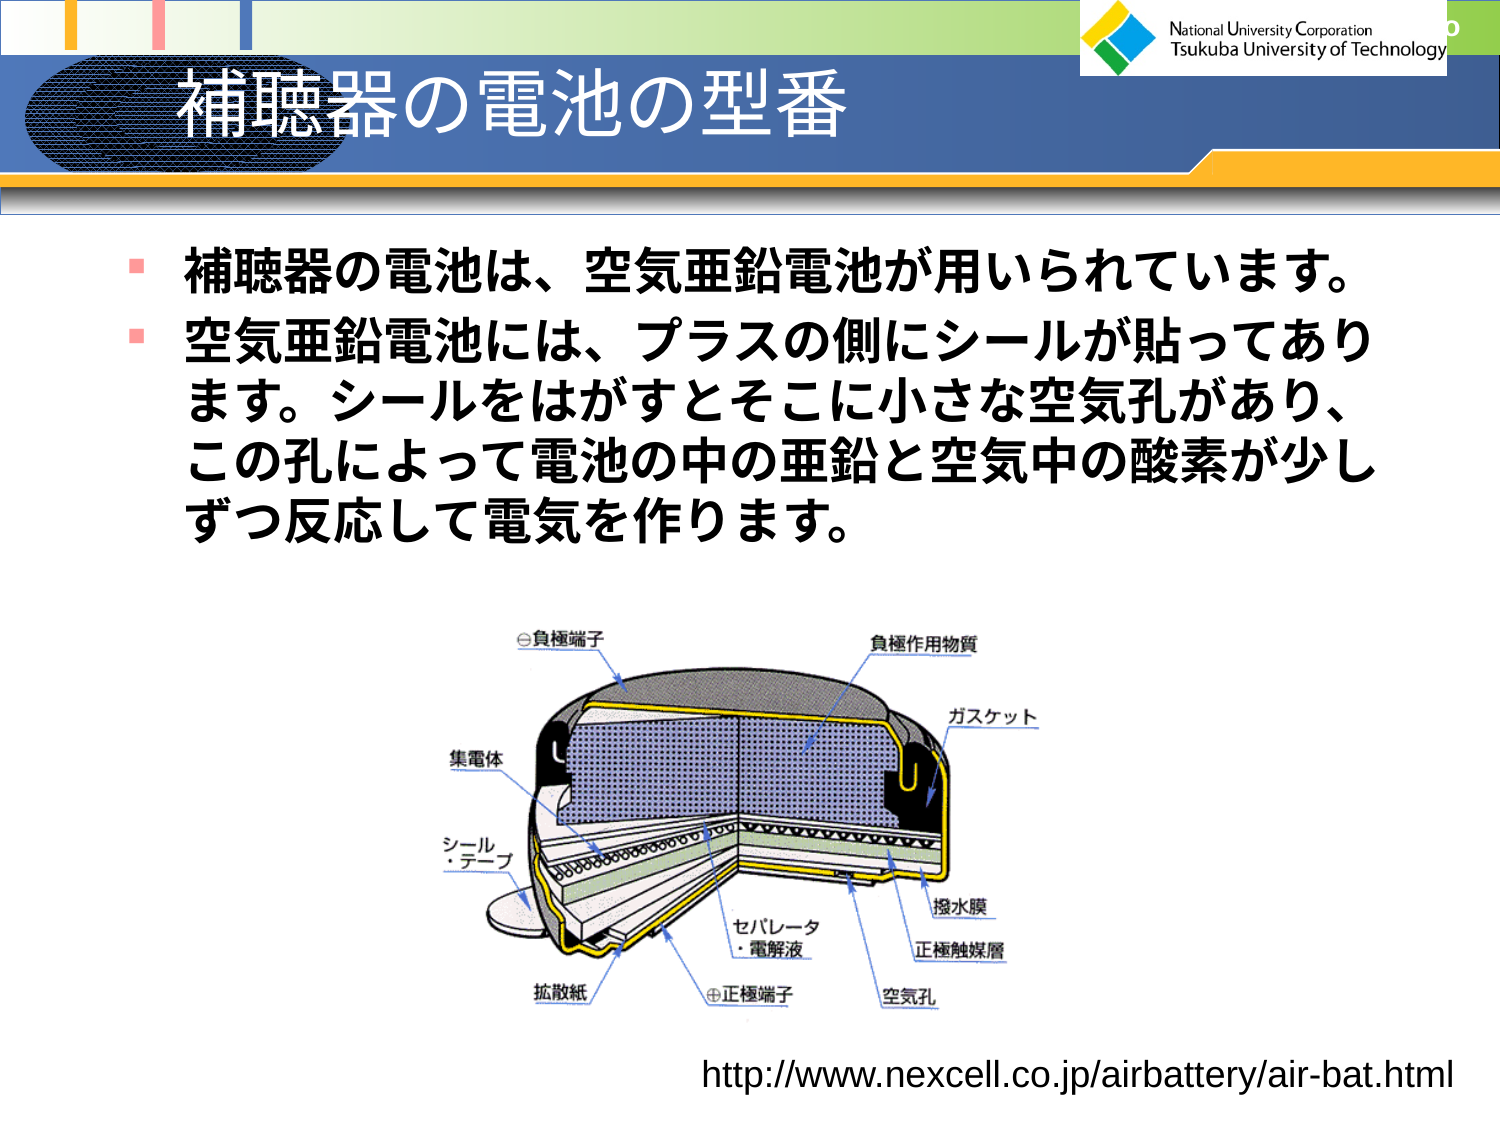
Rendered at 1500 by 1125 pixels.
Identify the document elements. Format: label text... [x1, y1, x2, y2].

title 補聴器の電池の型番 [159, 54, 1341, 149]
list 補聴器の電池は、空気亜鉛電池が用いられています。 空気亜鉛電池には、プラスの側にシールが貼ってあります。シールをはがすとそこに小さな空気孔があり、この孔によって電池の中の亜鉛と空気中の酸素が少しずつ反応して電気を作ります。 [112, 231, 1412, 598]
picture [395, 571, 1081, 1051]
picture [1080, 0, 1447, 76]
text_box http://www.nexcell.co.jp/airbattery/air-bat.html [686, 1042, 1500, 1102]
